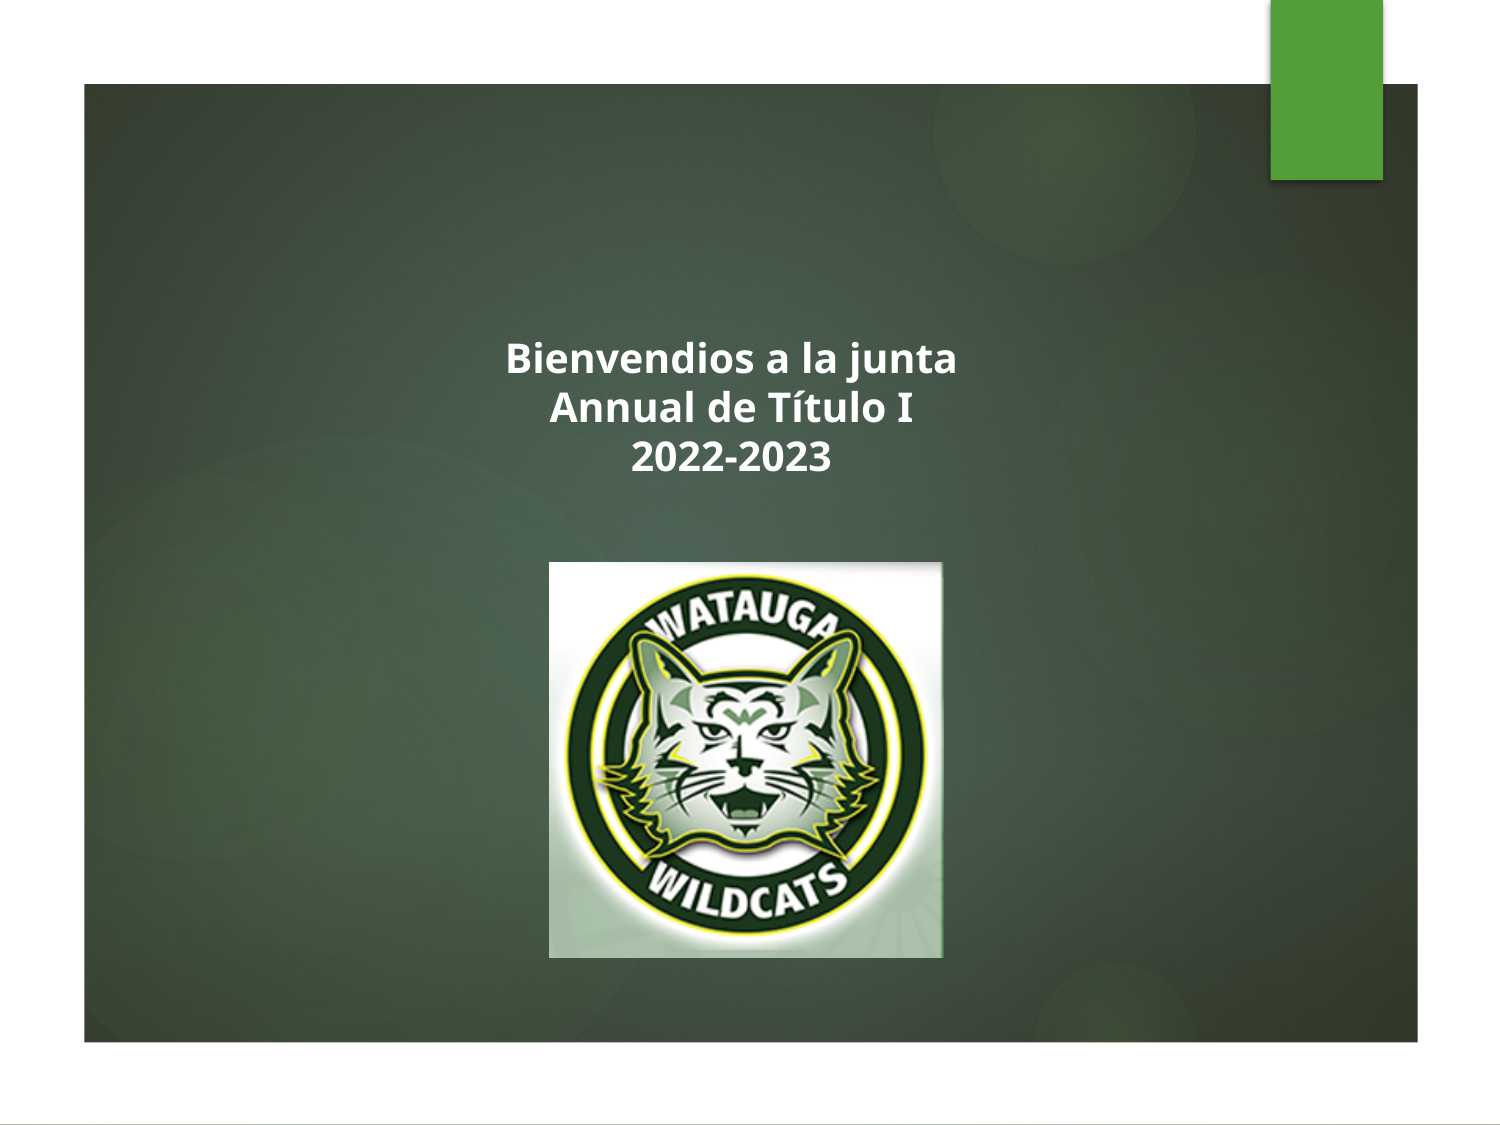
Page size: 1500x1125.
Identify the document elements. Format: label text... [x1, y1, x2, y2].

picture [549, 562, 944, 959]
title Bienvendios a la junta Annual de Título I 2022-2023 [87, 324, 1376, 488]
